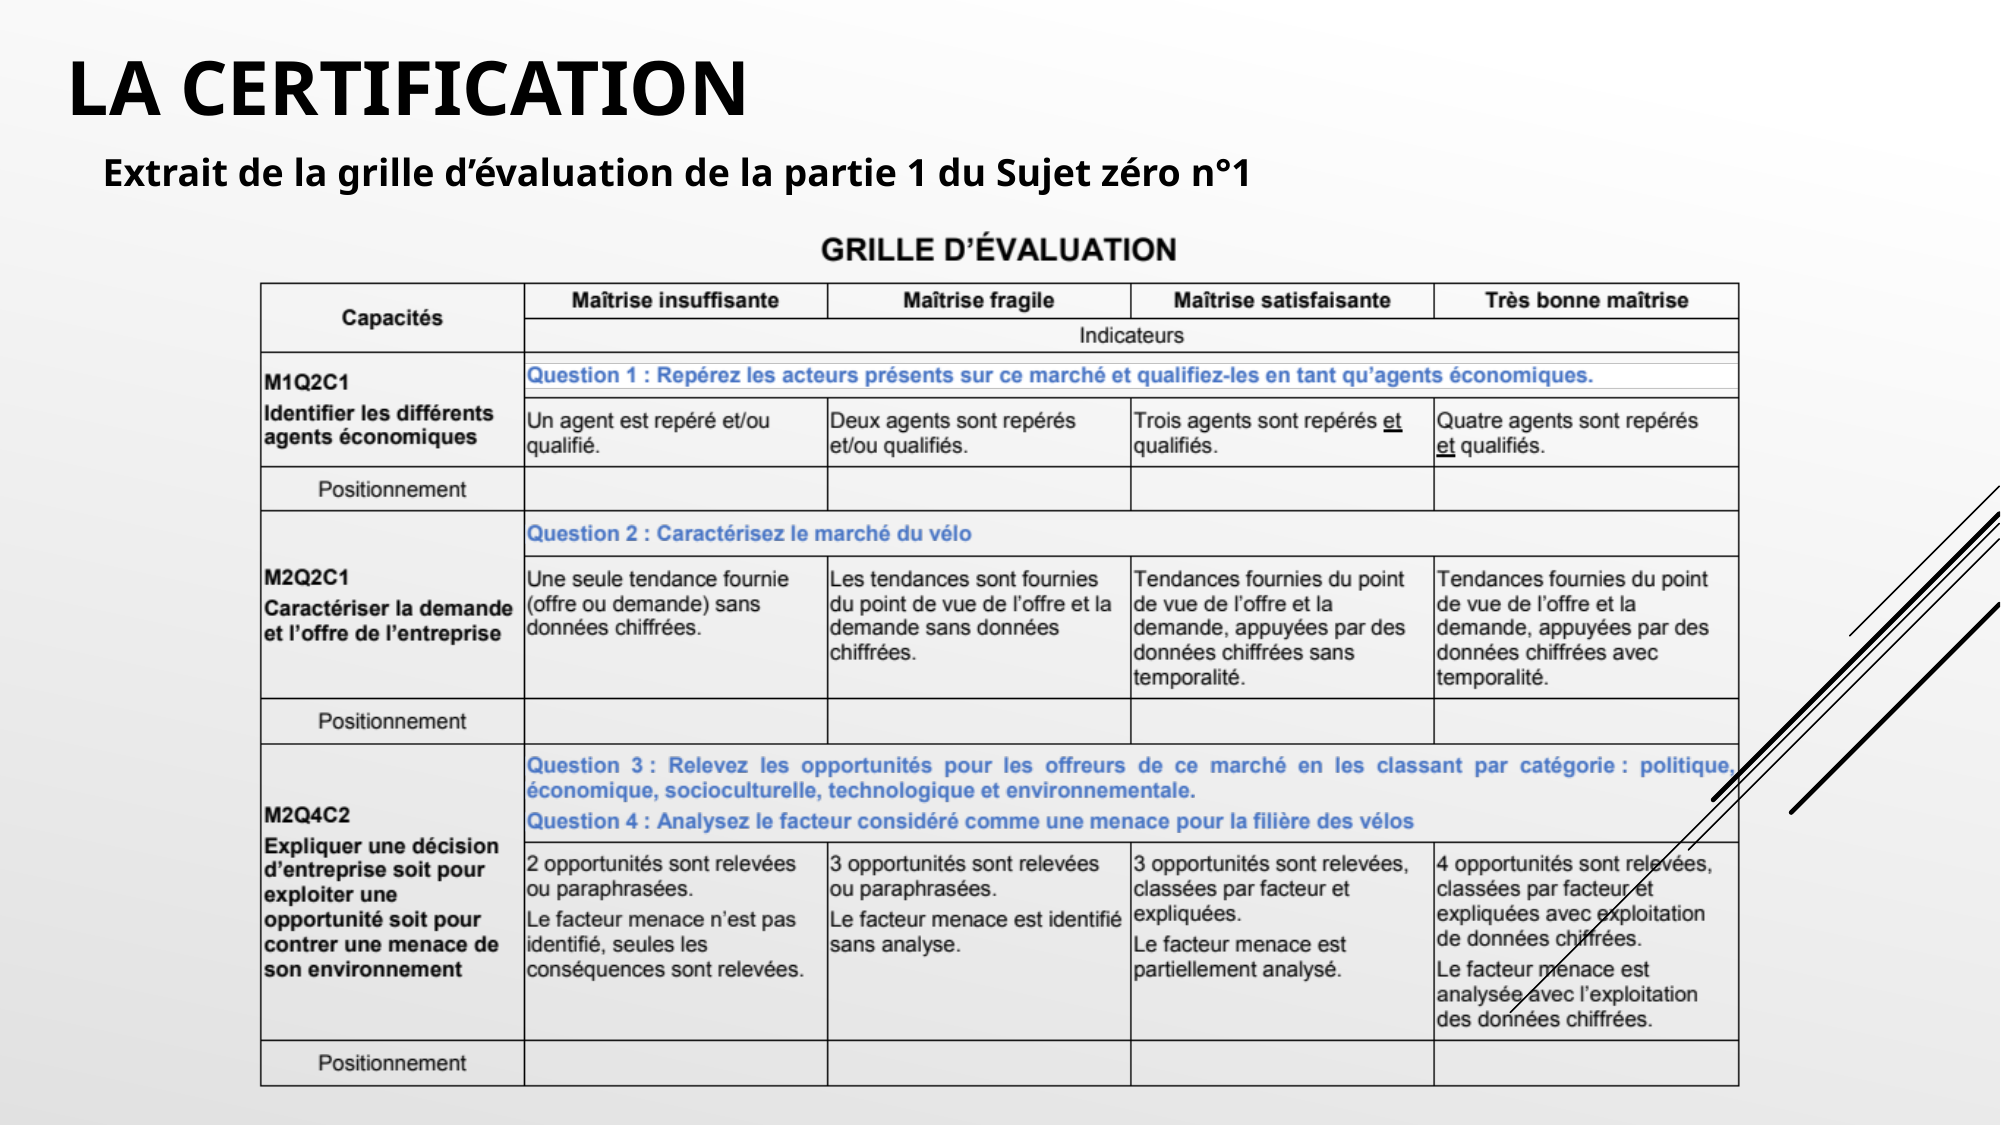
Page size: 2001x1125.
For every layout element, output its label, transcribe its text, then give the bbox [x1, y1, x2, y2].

text_box Extrait de la grille d’évaluation de la partie 1 du Sujet zéro n°1 [87, 141, 1270, 202]
title LA CERTIFICATION [51, 28, 794, 143]
picture [253, 229, 1747, 1097]
